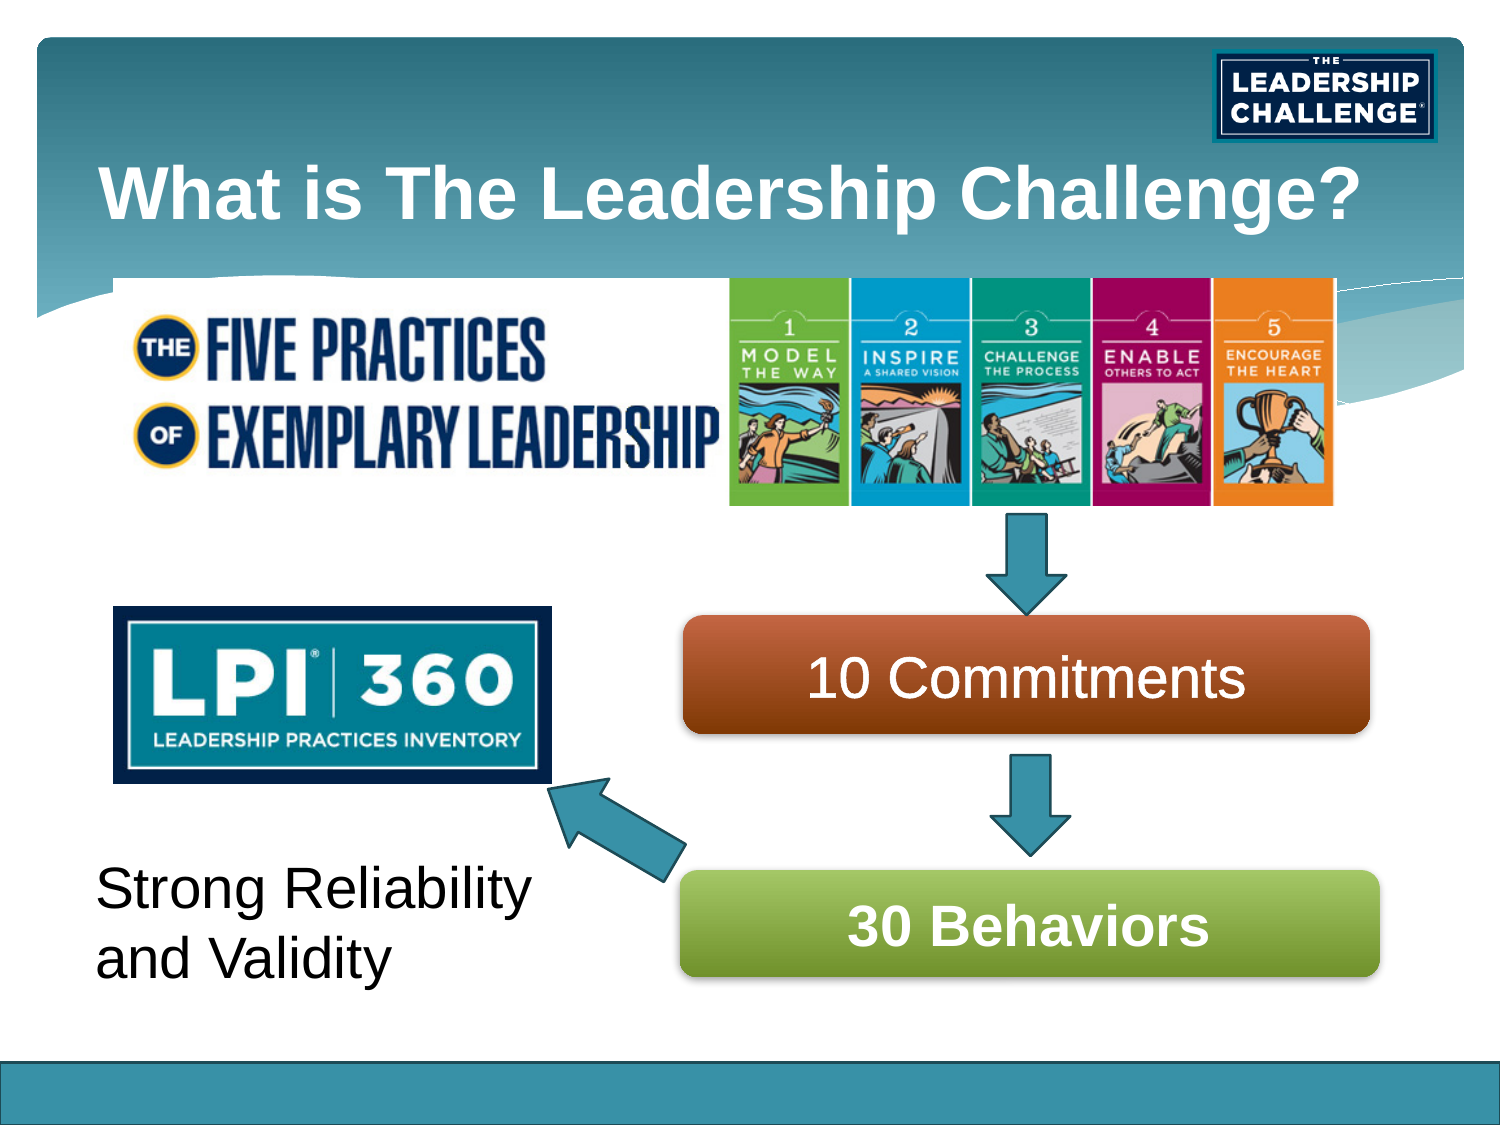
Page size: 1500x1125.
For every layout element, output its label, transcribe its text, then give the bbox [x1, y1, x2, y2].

picture [906, 351, 917, 364]
text_box 30 Behaviors [679, 870, 1380, 978]
text_box [0, 1061, 1500, 1125]
text_box [985, 515, 1068, 617]
picture [905, 319, 917, 335]
picture [113, 605, 552, 784]
picture [891, 351, 900, 365]
picture [948, 351, 957, 365]
picture [923, 370, 931, 375]
picture [861, 383, 961, 483]
text_box [548, 777, 687, 884]
picture [929, 278, 1337, 506]
text_box [989, 753, 1072, 857]
picture [931, 351, 942, 364]
picture [876, 369, 909, 376]
picture [934, 370, 958, 376]
text_box Strong Reliability and Validity [80, 843, 556, 998]
text_box 10 Commitments [683, 615, 1370, 734]
picture [113, 278, 894, 506]
title What is The Leadership Challenge? [83, 137, 1434, 293]
picture [1212, 49, 1438, 143]
picture [873, 351, 885, 364]
